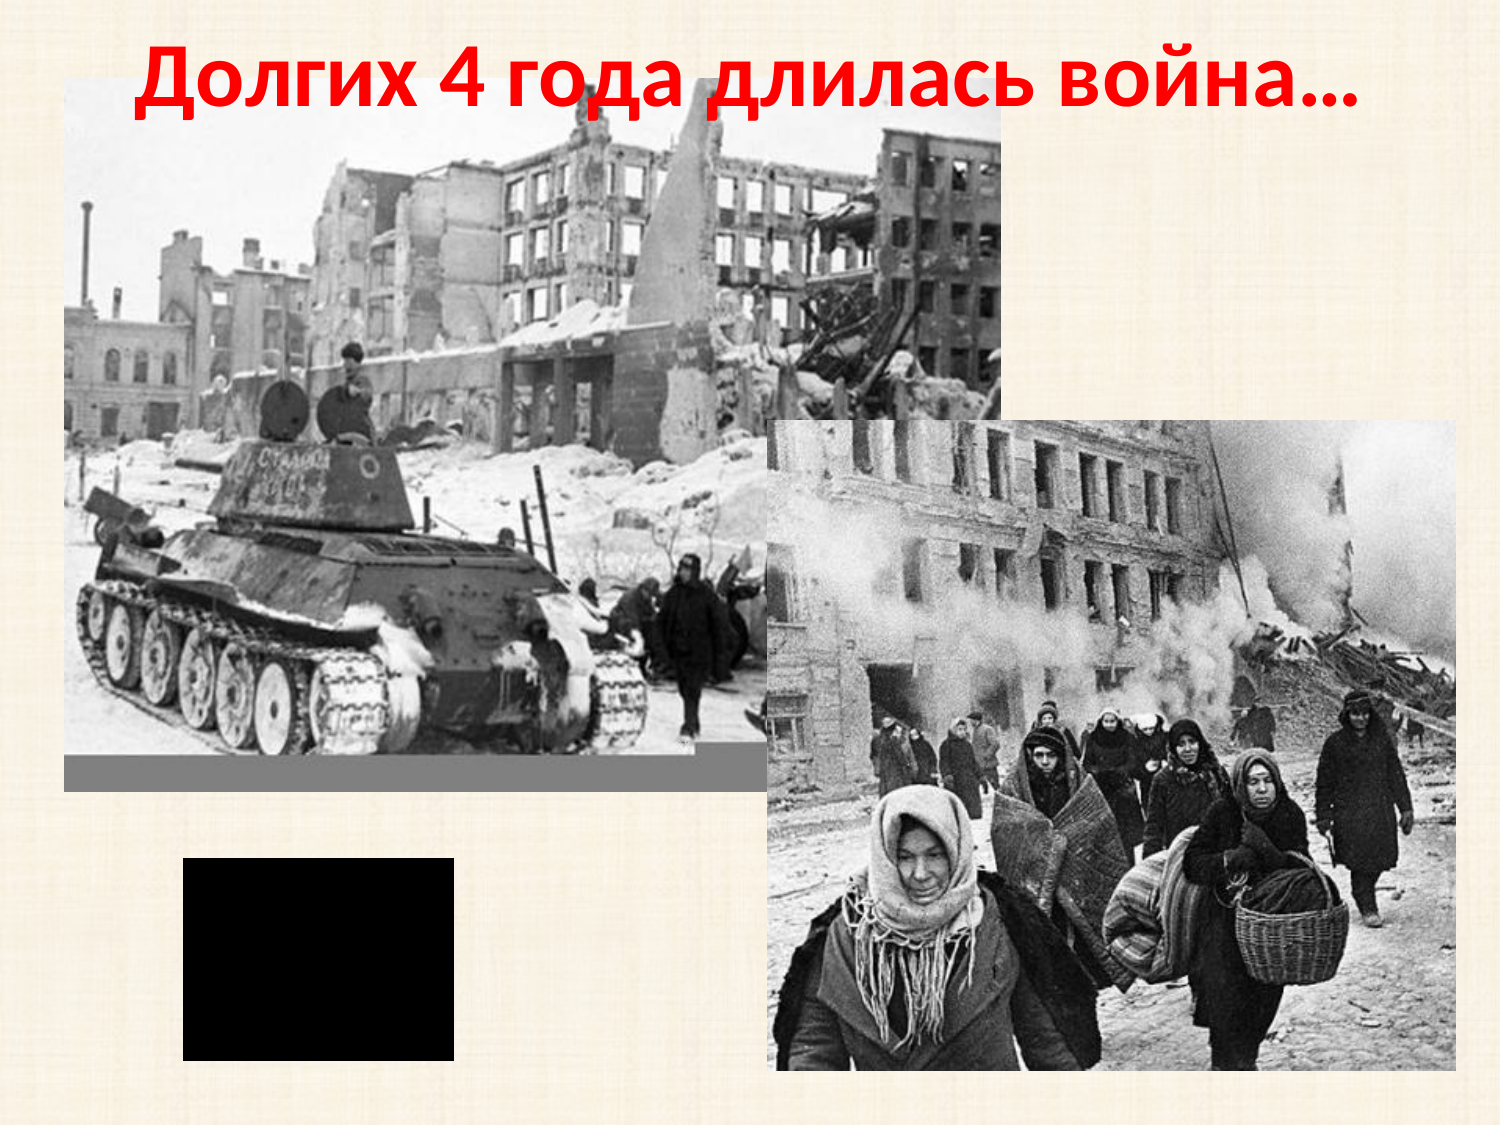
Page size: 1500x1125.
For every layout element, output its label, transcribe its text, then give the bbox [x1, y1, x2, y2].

picture [64, 77, 1456, 1071]
title Долгих 4 года длилась война… [75, 0, 1425, 141]
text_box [182, 857, 455, 1062]
